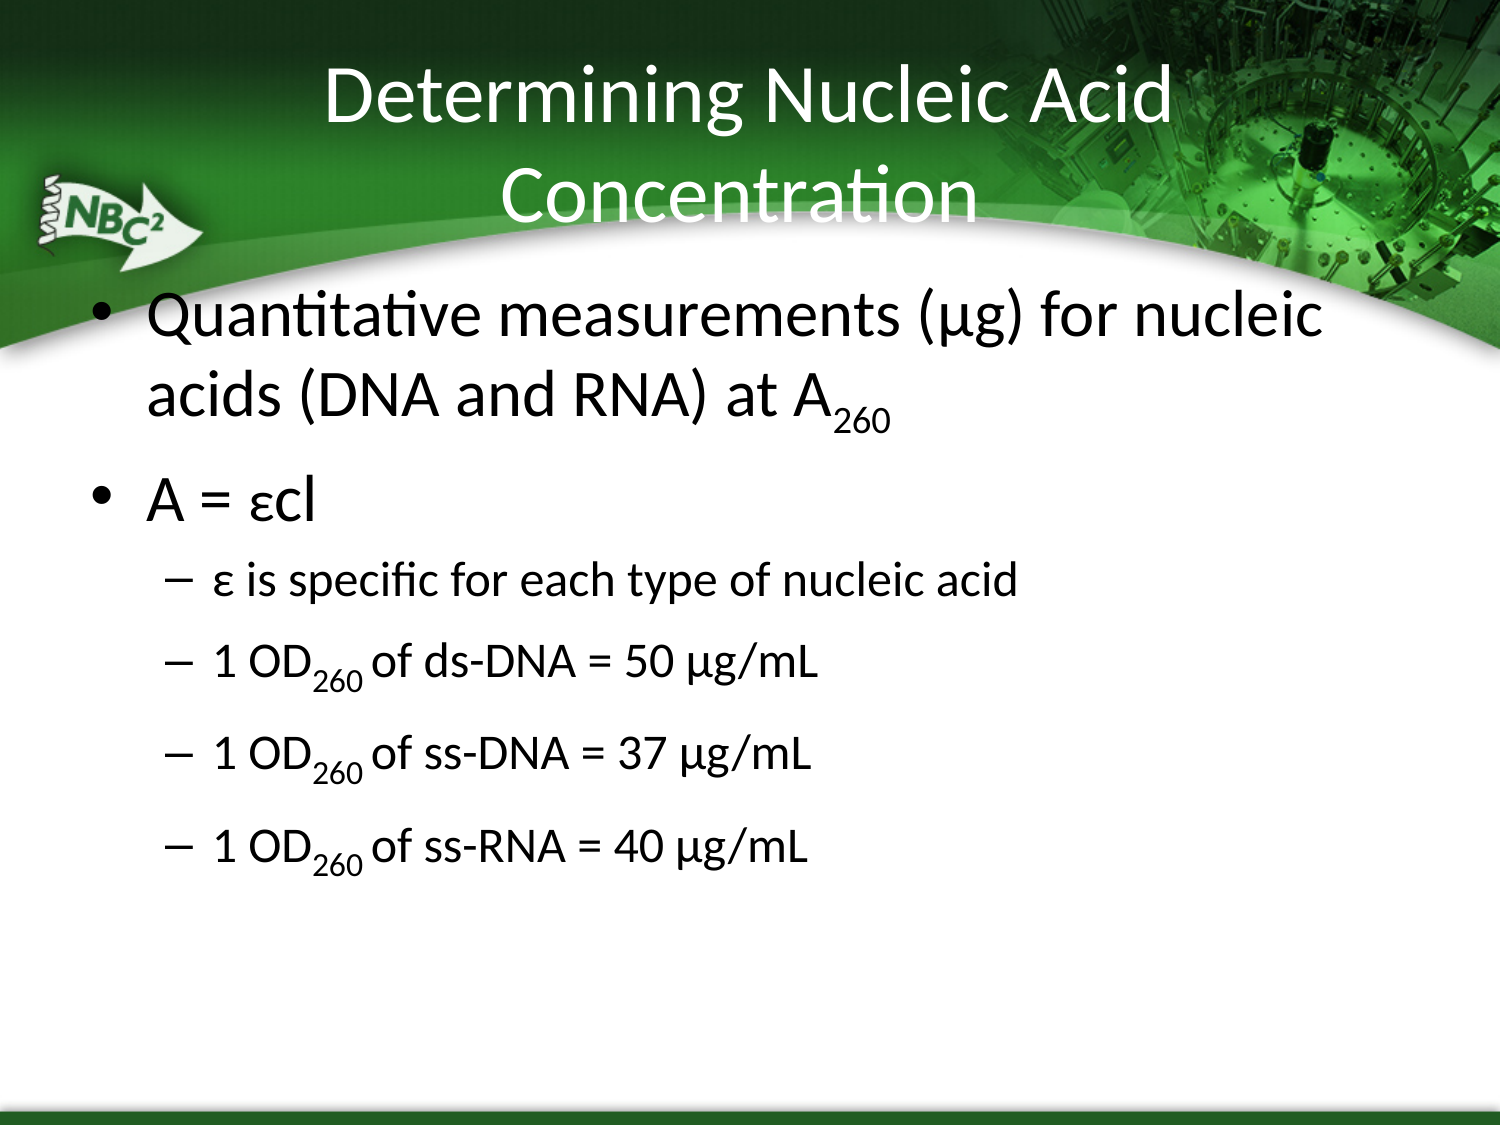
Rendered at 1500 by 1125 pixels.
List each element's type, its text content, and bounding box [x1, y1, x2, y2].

list Quantitative measurements (µg) for nucleic acids (DNA and RNA) at A260 A = εcl ε is specific for each type of nucleic acid 1 OD260 of ds-DNA = 50 µg/mL 1 OD260 of ss-DNA = 37 µg/mL 1 OD260 of ss-RNA = 40 µg/mL [75, 262, 1425, 1005]
picture [0, 0, 1500, 1125]
title Determining Nucleic Acid Concentration [75, 31, 1425, 247]
